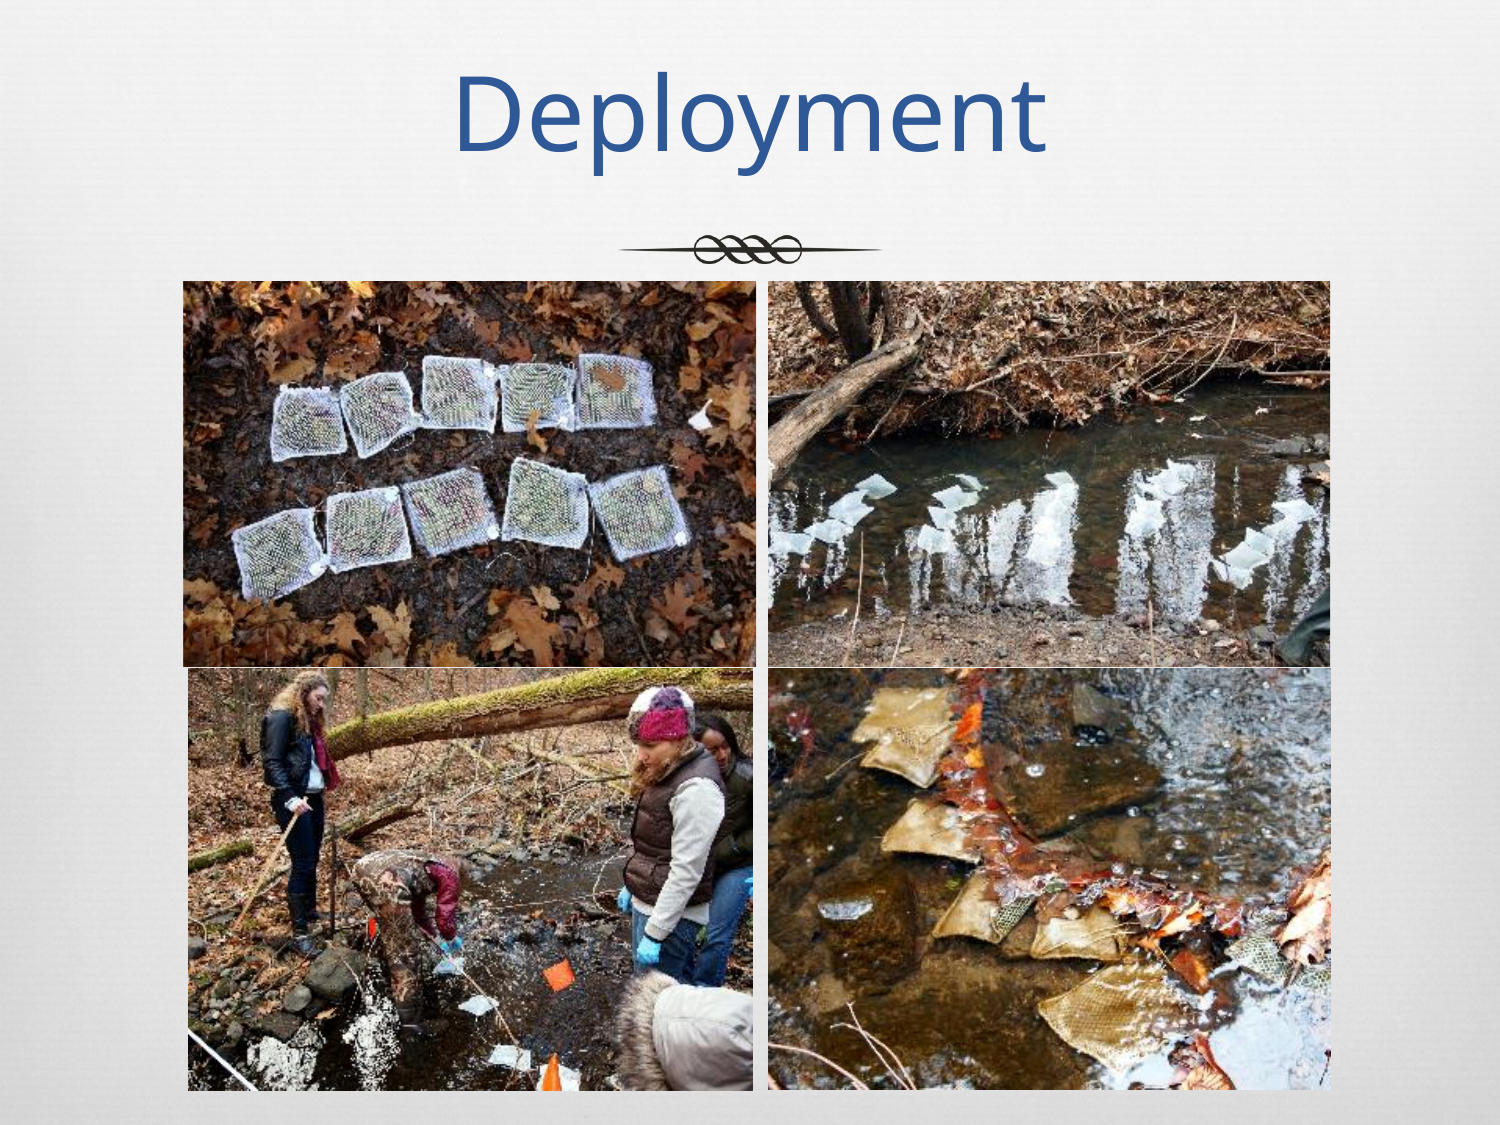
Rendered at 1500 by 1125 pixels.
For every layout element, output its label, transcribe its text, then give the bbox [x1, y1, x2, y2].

picture [184, 177, 885, 1091]
picture [767, 280, 1331, 667]
picture [768, 668, 1331, 1091]
title Deployment [112, 15, 1388, 204]
